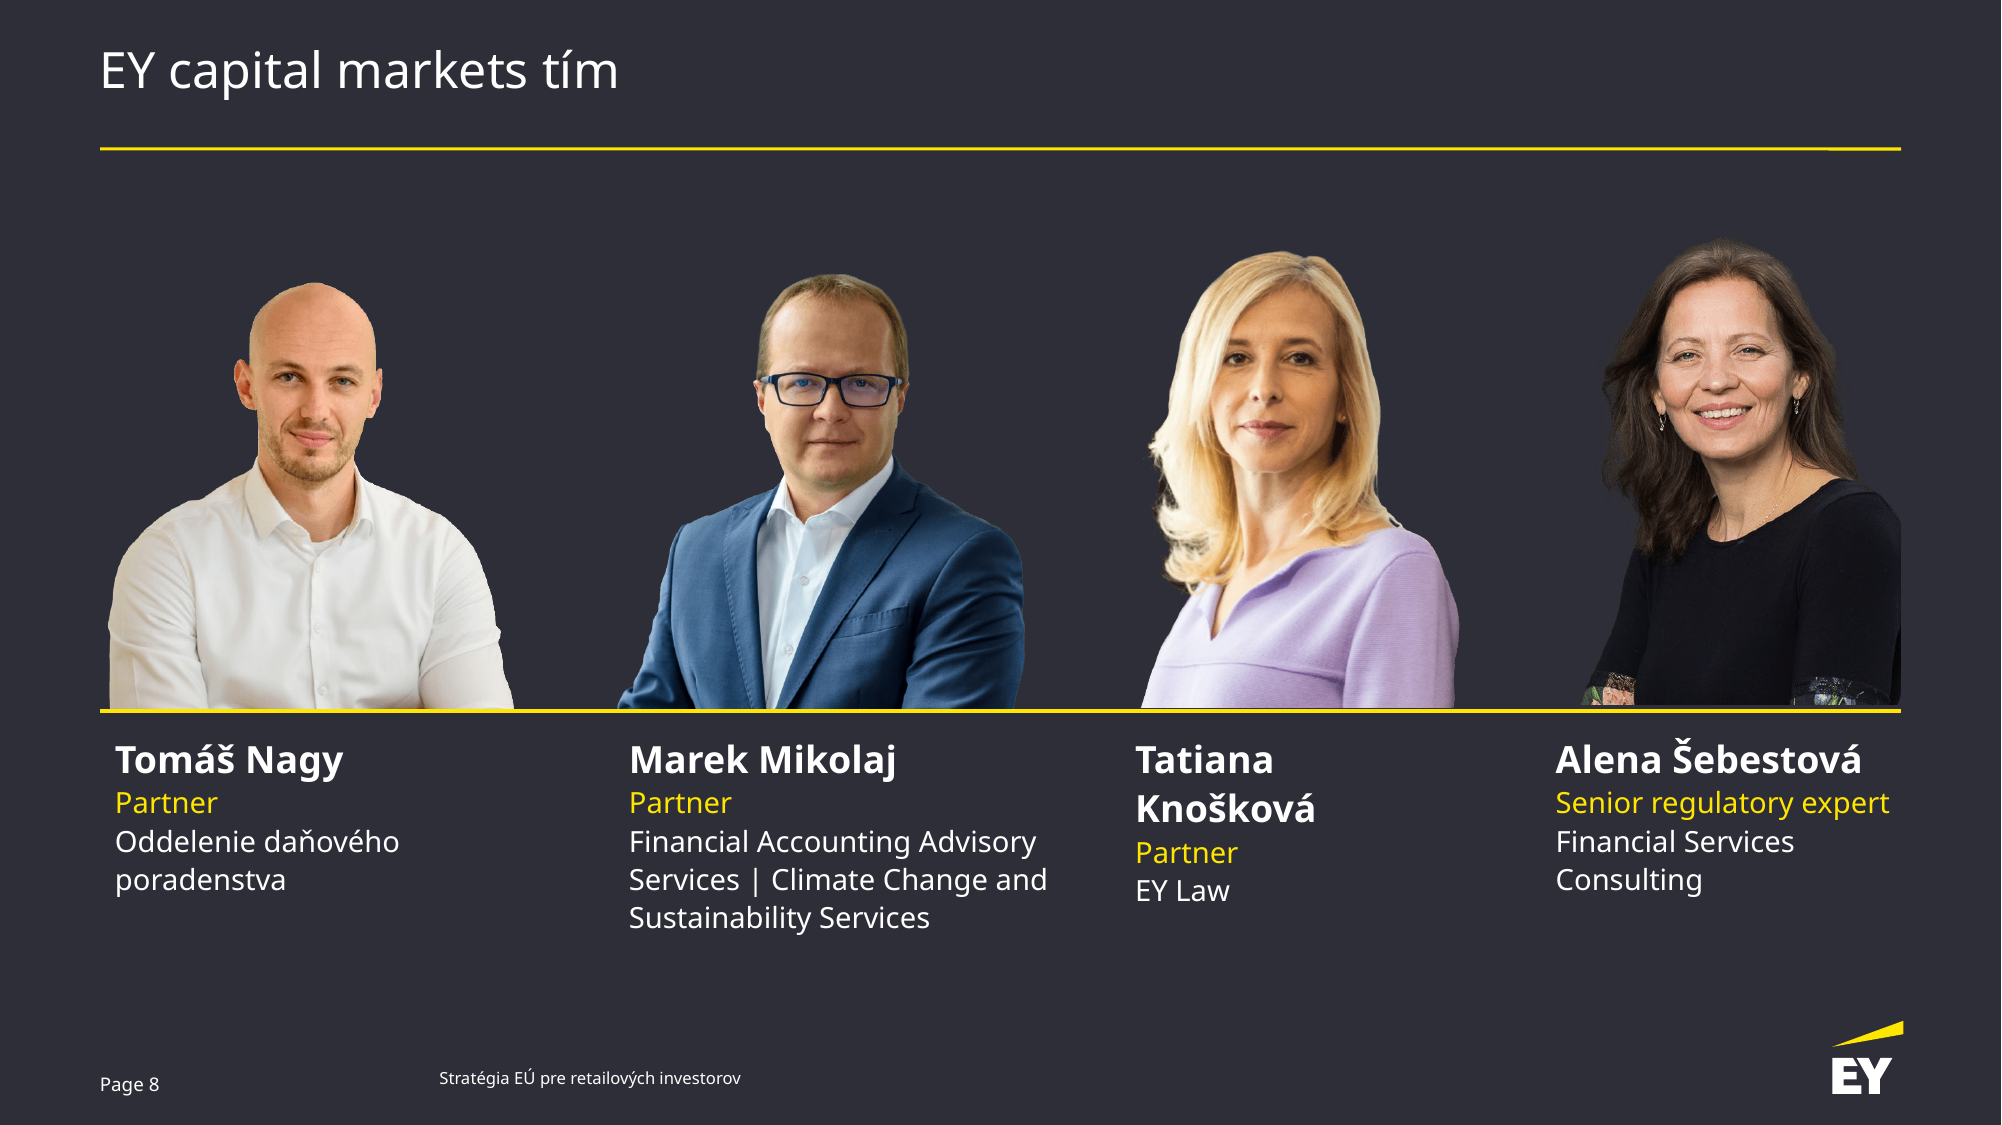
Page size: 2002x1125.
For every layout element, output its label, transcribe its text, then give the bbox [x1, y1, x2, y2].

title EY capital markets tím [100, 48, 1901, 146]
picture [99, 281, 520, 710]
text_box Tatiana Knošková Partner EY Law [1120, 724, 1479, 831]
text_box Marek Mikolaj Partner Financial Accounting Advisory Services | Climate Change and Sustainability Services [614, 724, 1082, 831]
picture [613, 268, 1034, 710]
picture [1576, 236, 1902, 705]
picture [1127, 239, 1483, 708]
text_box Alena Šebestová Senior regulatory expert Financial Services Consulting [1540, 724, 1938, 831]
text_box Tomáš Nagy Partner Oddelenie daňového poradenstva [100, 724, 440, 831]
footer Stratégia EÚ pre retailových investorov [439, 1061, 946, 1092]
